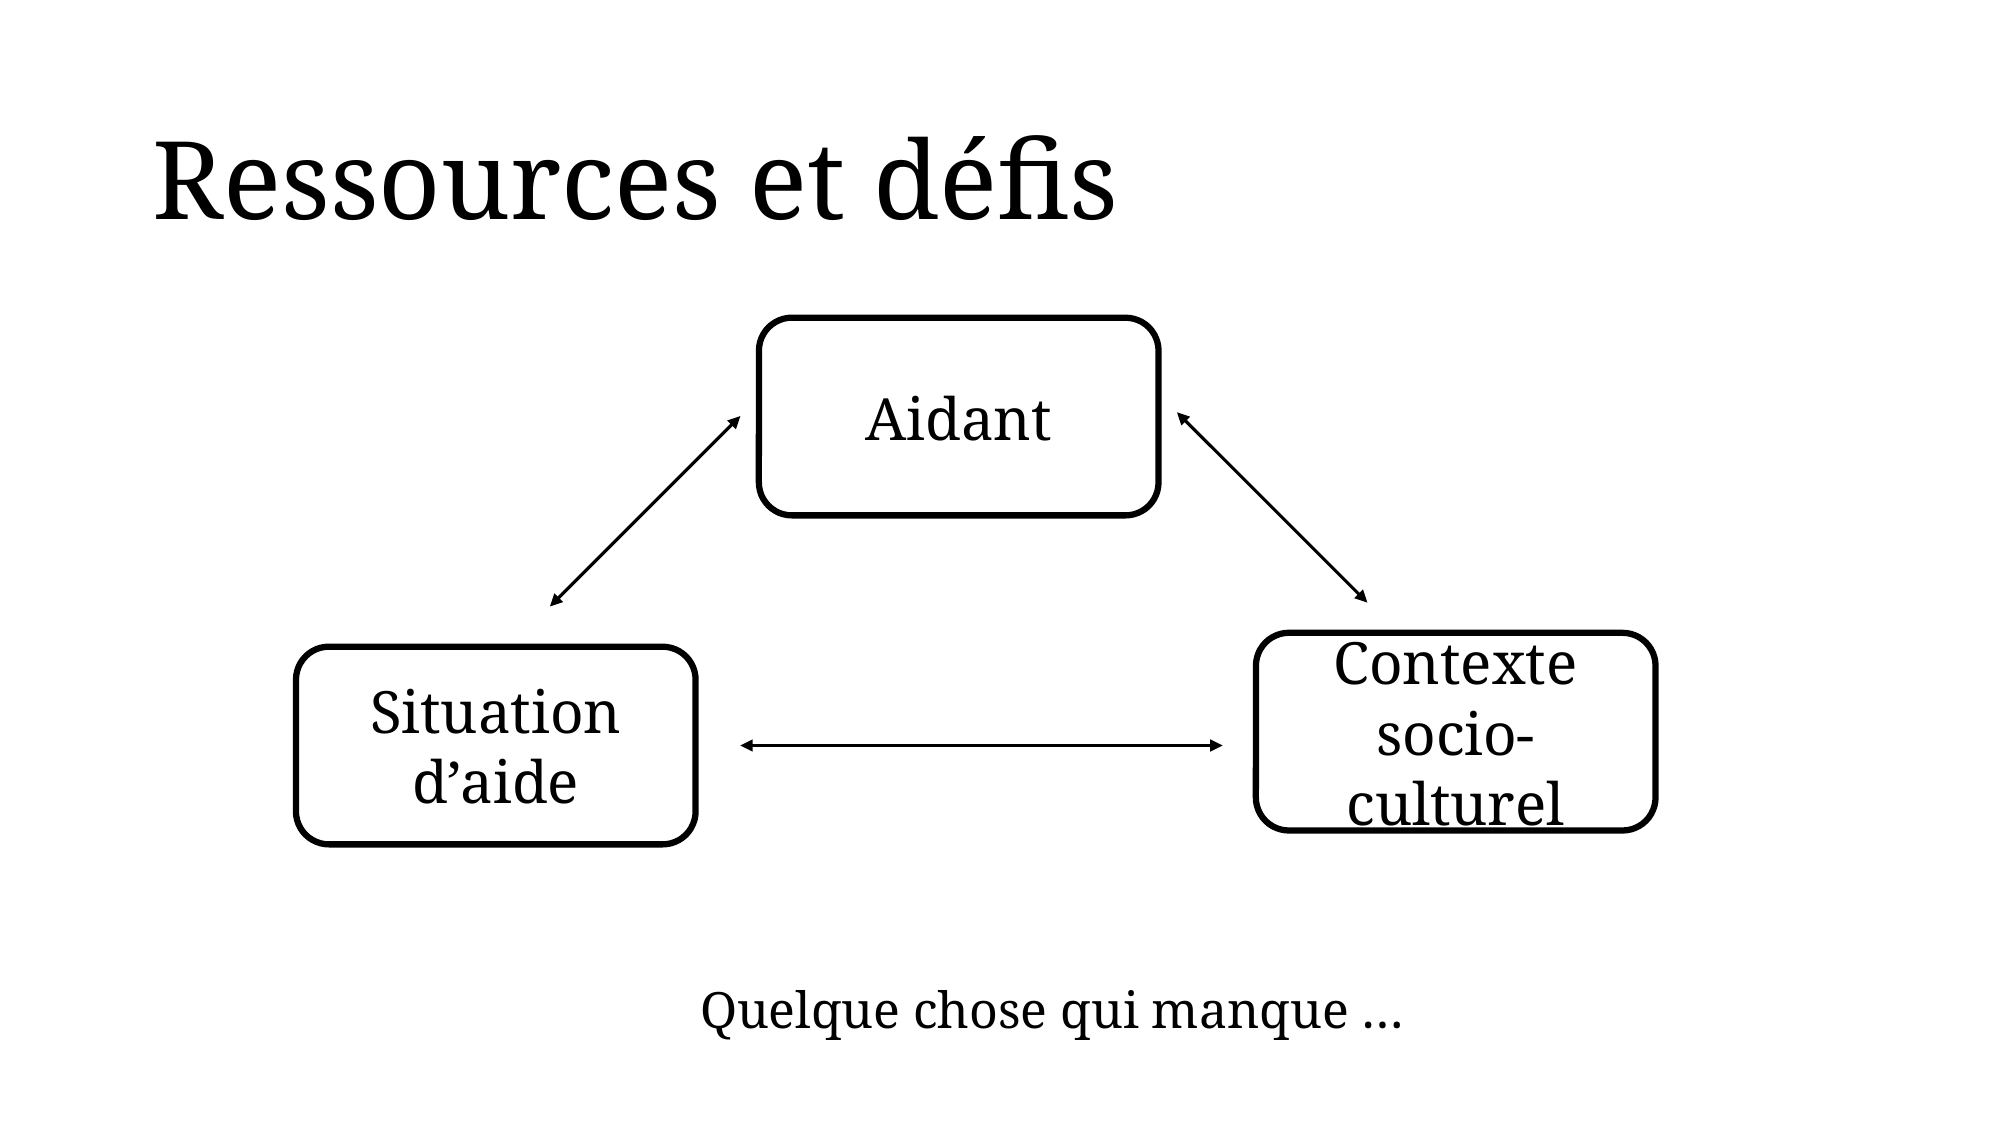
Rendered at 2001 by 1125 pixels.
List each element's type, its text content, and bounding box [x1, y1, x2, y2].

text_box Contexte socio-culturel [1254, 631, 1657, 832]
title Ressources et défis [137, 91, 1863, 278]
text_box Aidant [757, 316, 1160, 517]
text_box Situation d’aide [294, 645, 697, 846]
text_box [1176, 412, 1368, 603]
text_box Quelque chose qui manque … [685, 971, 1420, 1047]
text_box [549, 416, 741, 607]
